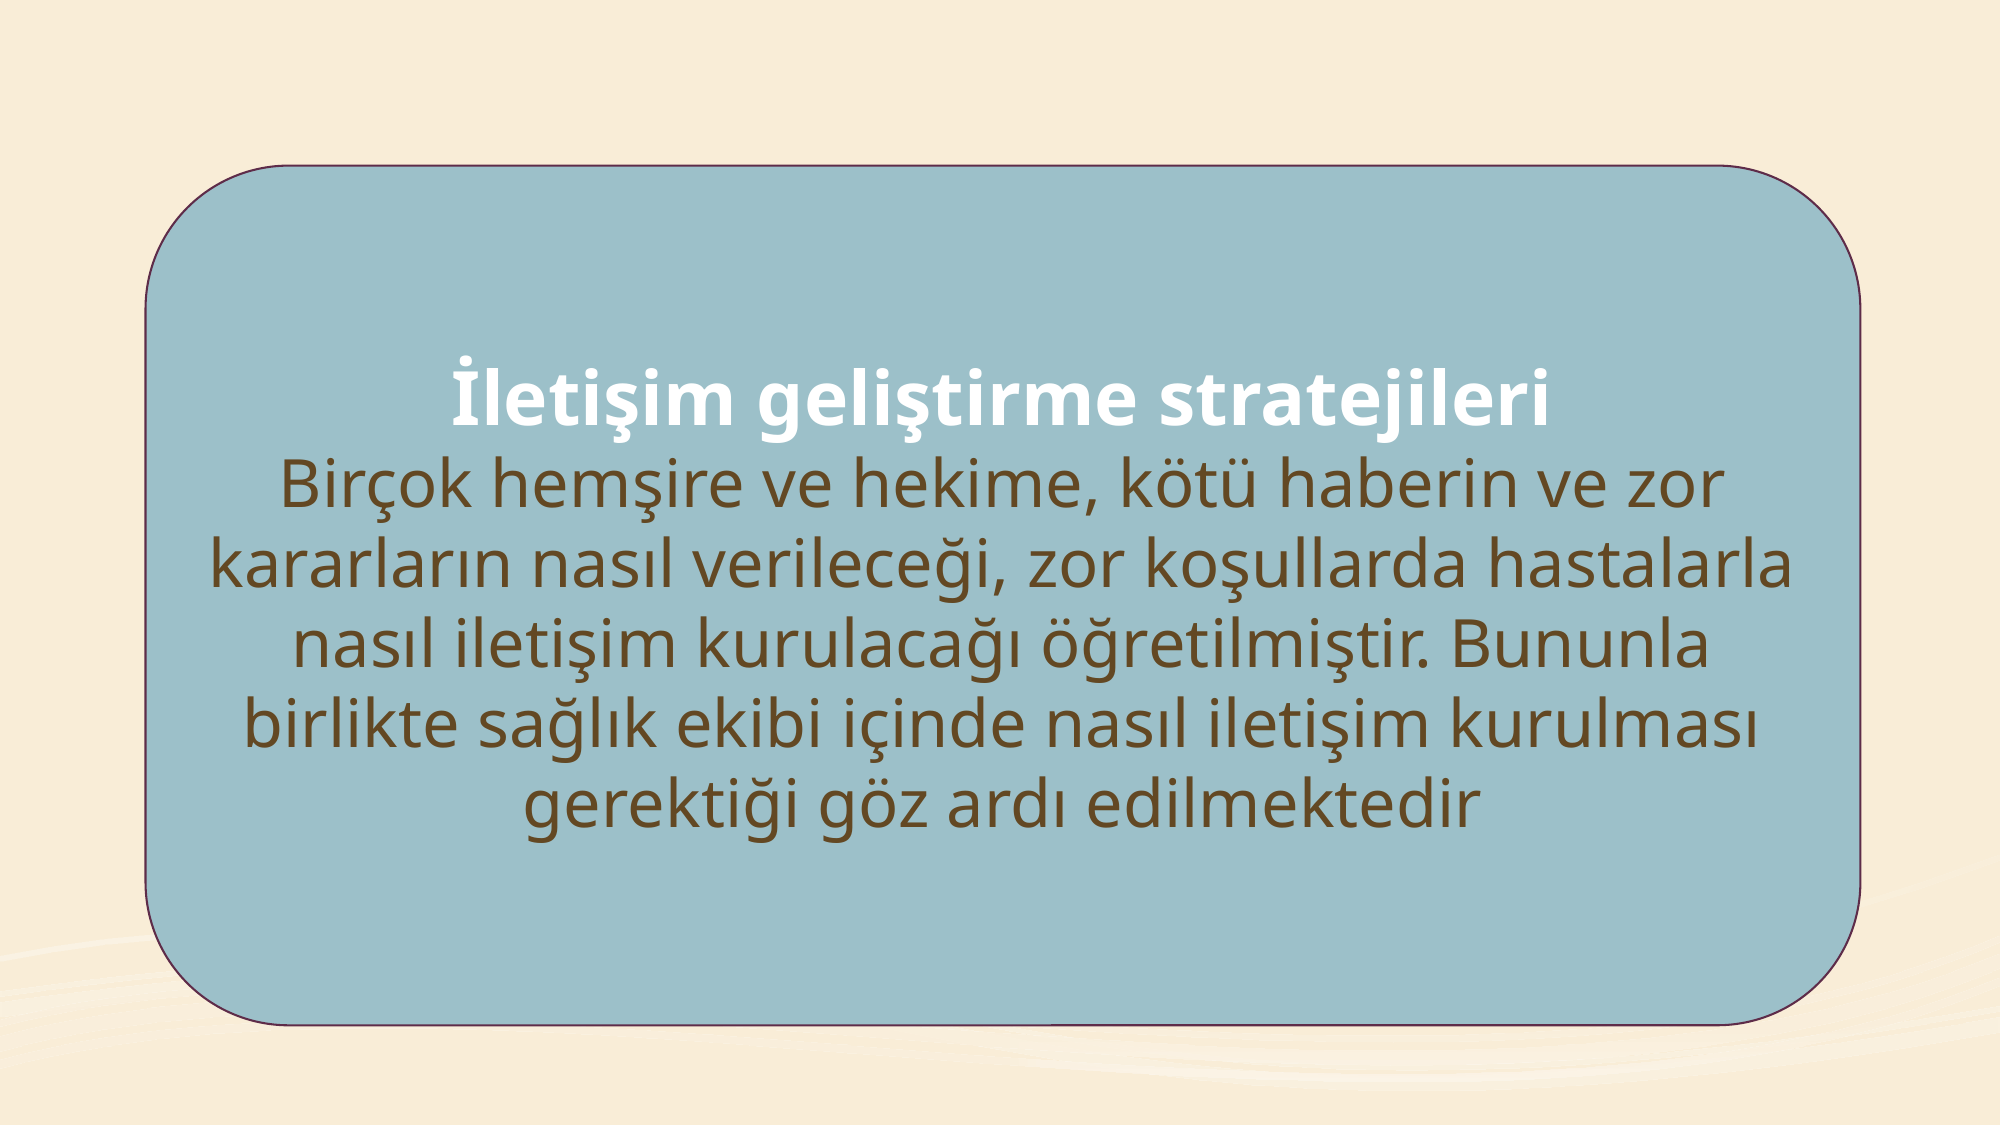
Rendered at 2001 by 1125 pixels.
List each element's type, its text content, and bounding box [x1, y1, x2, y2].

text_box İletişim geliştirme stratejileri Birçok hemşire ve hekime, kötü haberin ve zor kararların nasıl verileceği, zor koşullarda hastalarla nasıl iletişim kurulacağı öğretilmiştir. Bununla birlikte sağlık ekibi içinde nasıl iletişim kurulması gerektiği göz ardı edilmektedir [144, 164, 1862, 1027]
